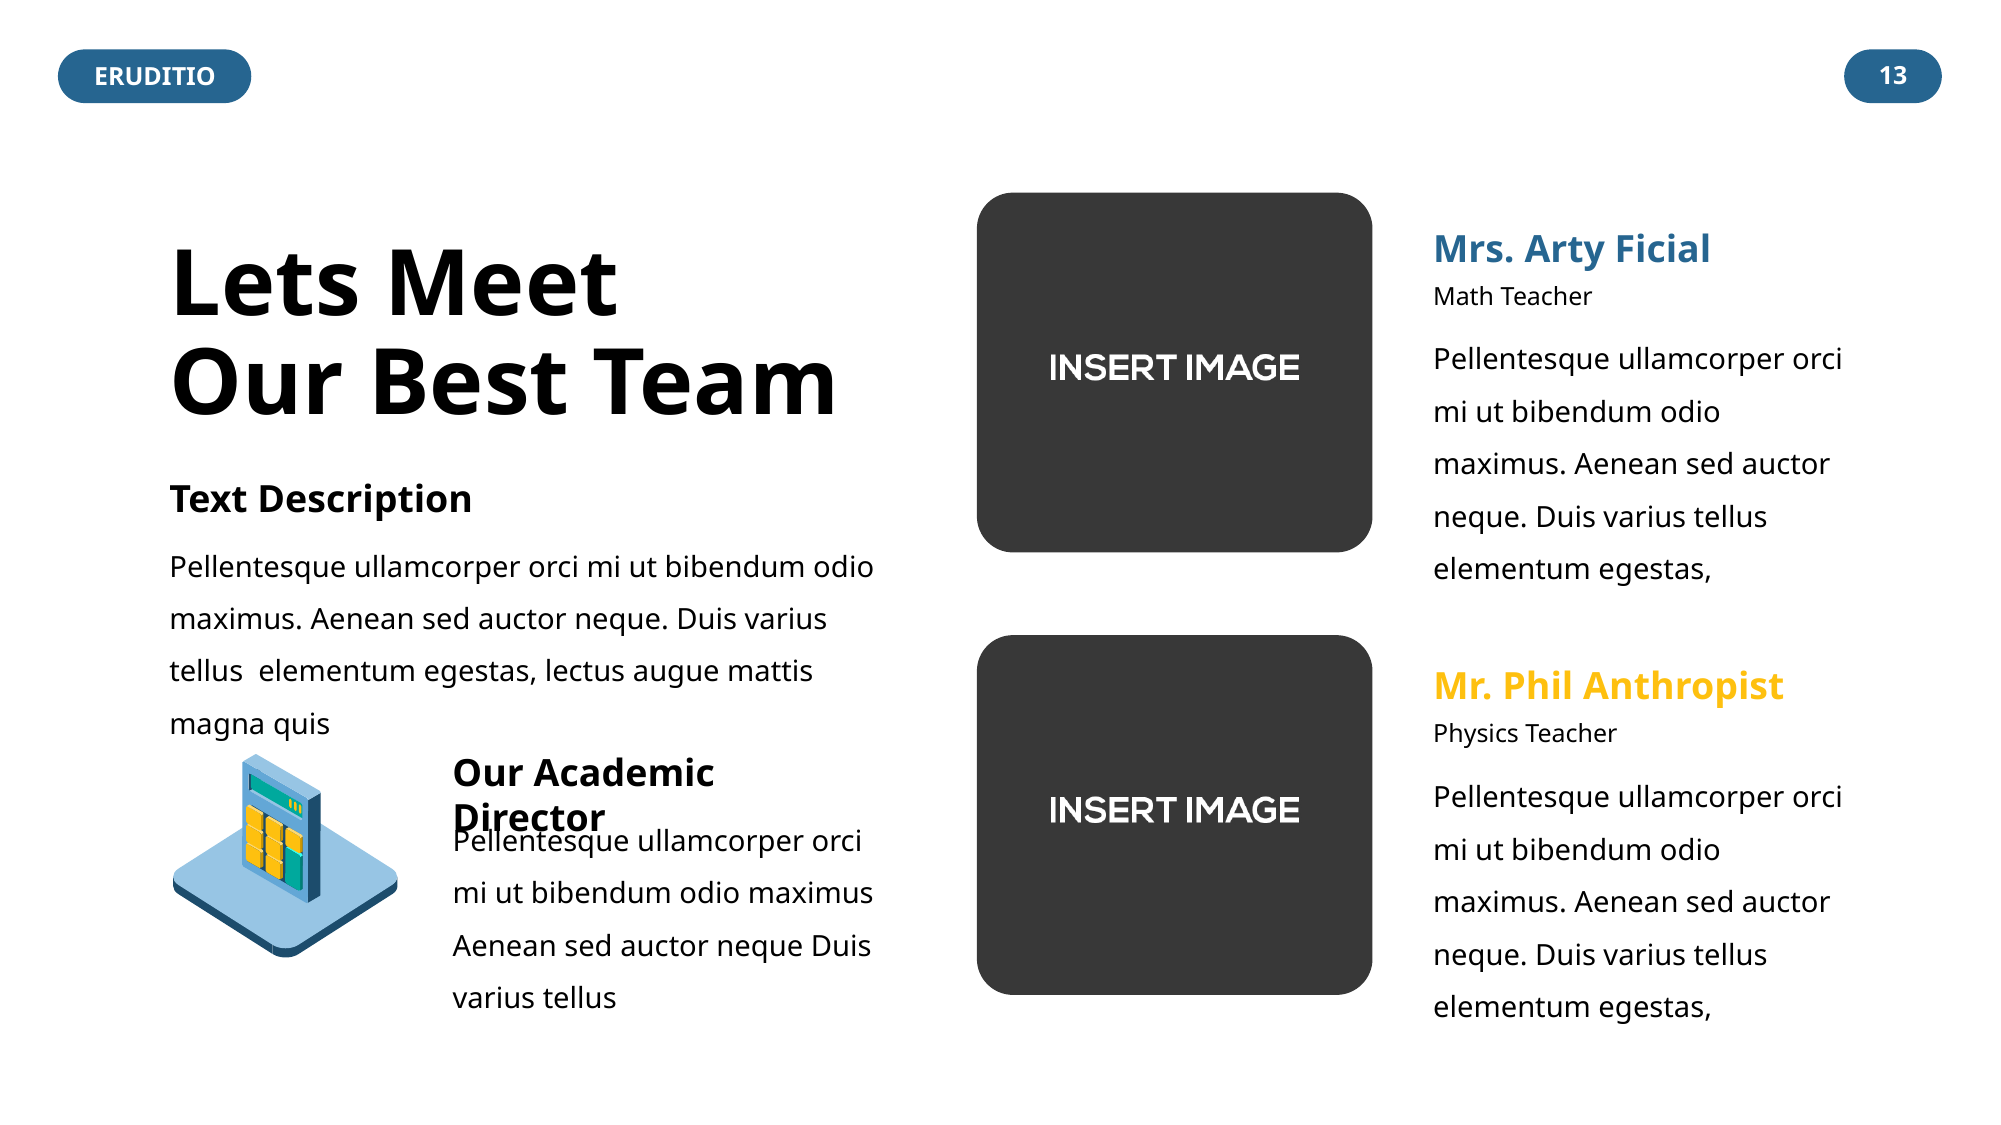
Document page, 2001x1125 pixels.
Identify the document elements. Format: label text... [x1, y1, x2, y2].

text_box Physics Teacher [1418, 710, 1664, 755]
picture [976, 635, 1373, 995]
text_box Text Description [154, 467, 538, 523]
text_box Math Teacher [1418, 272, 1664, 318]
text_box Pellentesque ullamcorper orci mi ut bibendum odio maximus. Aenean sed auctor neque. Duis varius tellus elementum egestas, lectus augue mattis magna quis [154, 523, 917, 748]
picture [976, 192, 1373, 553]
text_box Pellentesque ullamcorper orci mi ut bibendum odio maximus Aenean sed auctor neque Duis varius tellus [437, 797, 918, 1022]
title Lets Meet Our Best Team [154, 177, 1280, 494]
slide_number 13 [1855, 46, 1931, 107]
text_box Pellentesque ullamcorper orci mi ut bibendum odio maximus. Aenean sed auctor neque. Duis varius tellus elementum egestas, [1418, 316, 1861, 593]
text_box Pellentesque ullamcorper orci mi ut bibendum odio maximus. Aenean sed auctor neque. Duis varius tellus elementum egestas, [1418, 753, 1861, 1031]
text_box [242, 754, 320, 903]
text_box Our Academic Director [437, 741, 839, 797]
text_box Mr. Phil Anthropist [1418, 654, 1802, 715]
text_box Mrs. Arty Ficial [1418, 217, 1802, 278]
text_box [173, 805, 397, 957]
